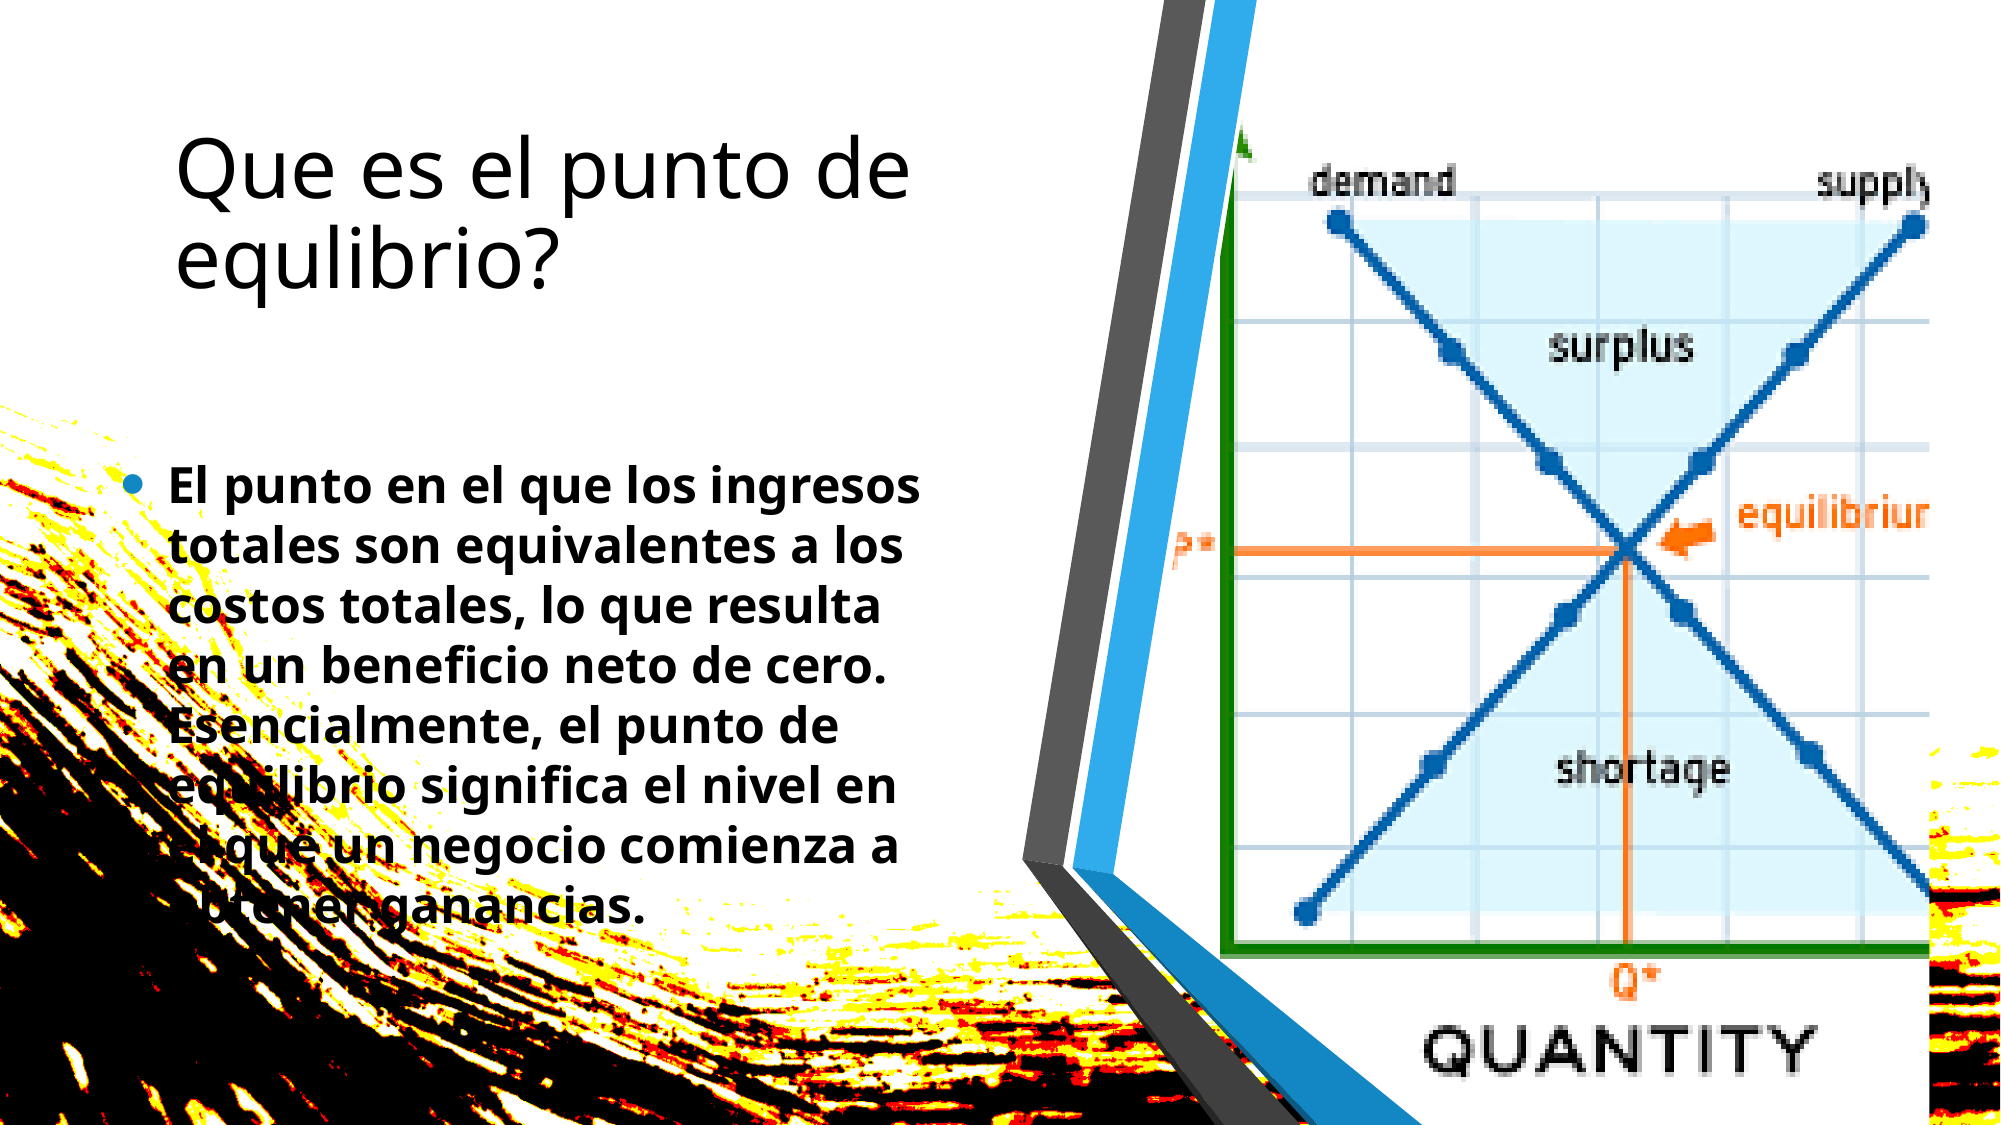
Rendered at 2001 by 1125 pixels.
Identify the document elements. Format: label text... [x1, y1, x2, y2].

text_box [1022, 0, 1423, 1125]
text_box [1423, 0, 2000, 1125]
text_box [0, 0, 1022, 1125]
title Que es el punto de equlibrio? [159, 33, 1022, 400]
picture [1423, 59, 1930, 1125]
list El punto en el que los ingresos totales son equivalentes a los costos totales, lo que resulta en un beneficio neto de cero. Esencialmente, el punto de equilibrio significa el nivel en el que un negocio comienza a obtener ganancias. [105, 437, 969, 950]
